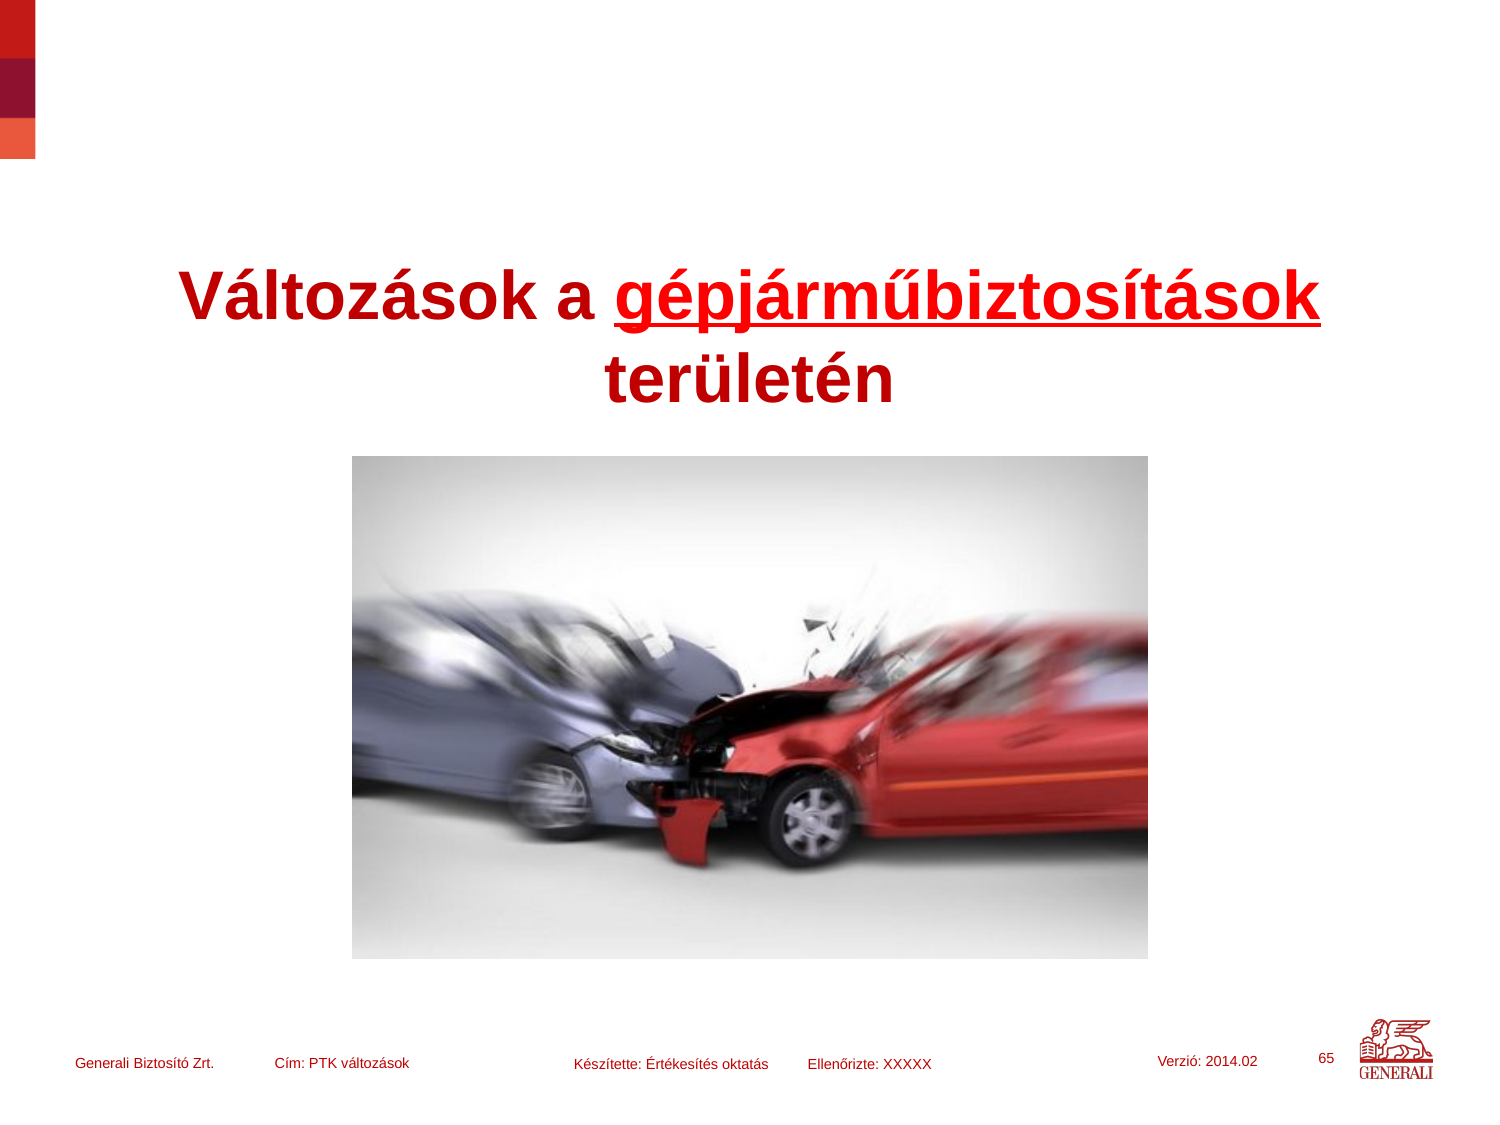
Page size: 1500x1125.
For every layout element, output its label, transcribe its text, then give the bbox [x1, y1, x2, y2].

text_box Változások a gépjárműbiztosítások területén [123, 243, 1376, 424]
picture [351, 455, 1149, 959]
